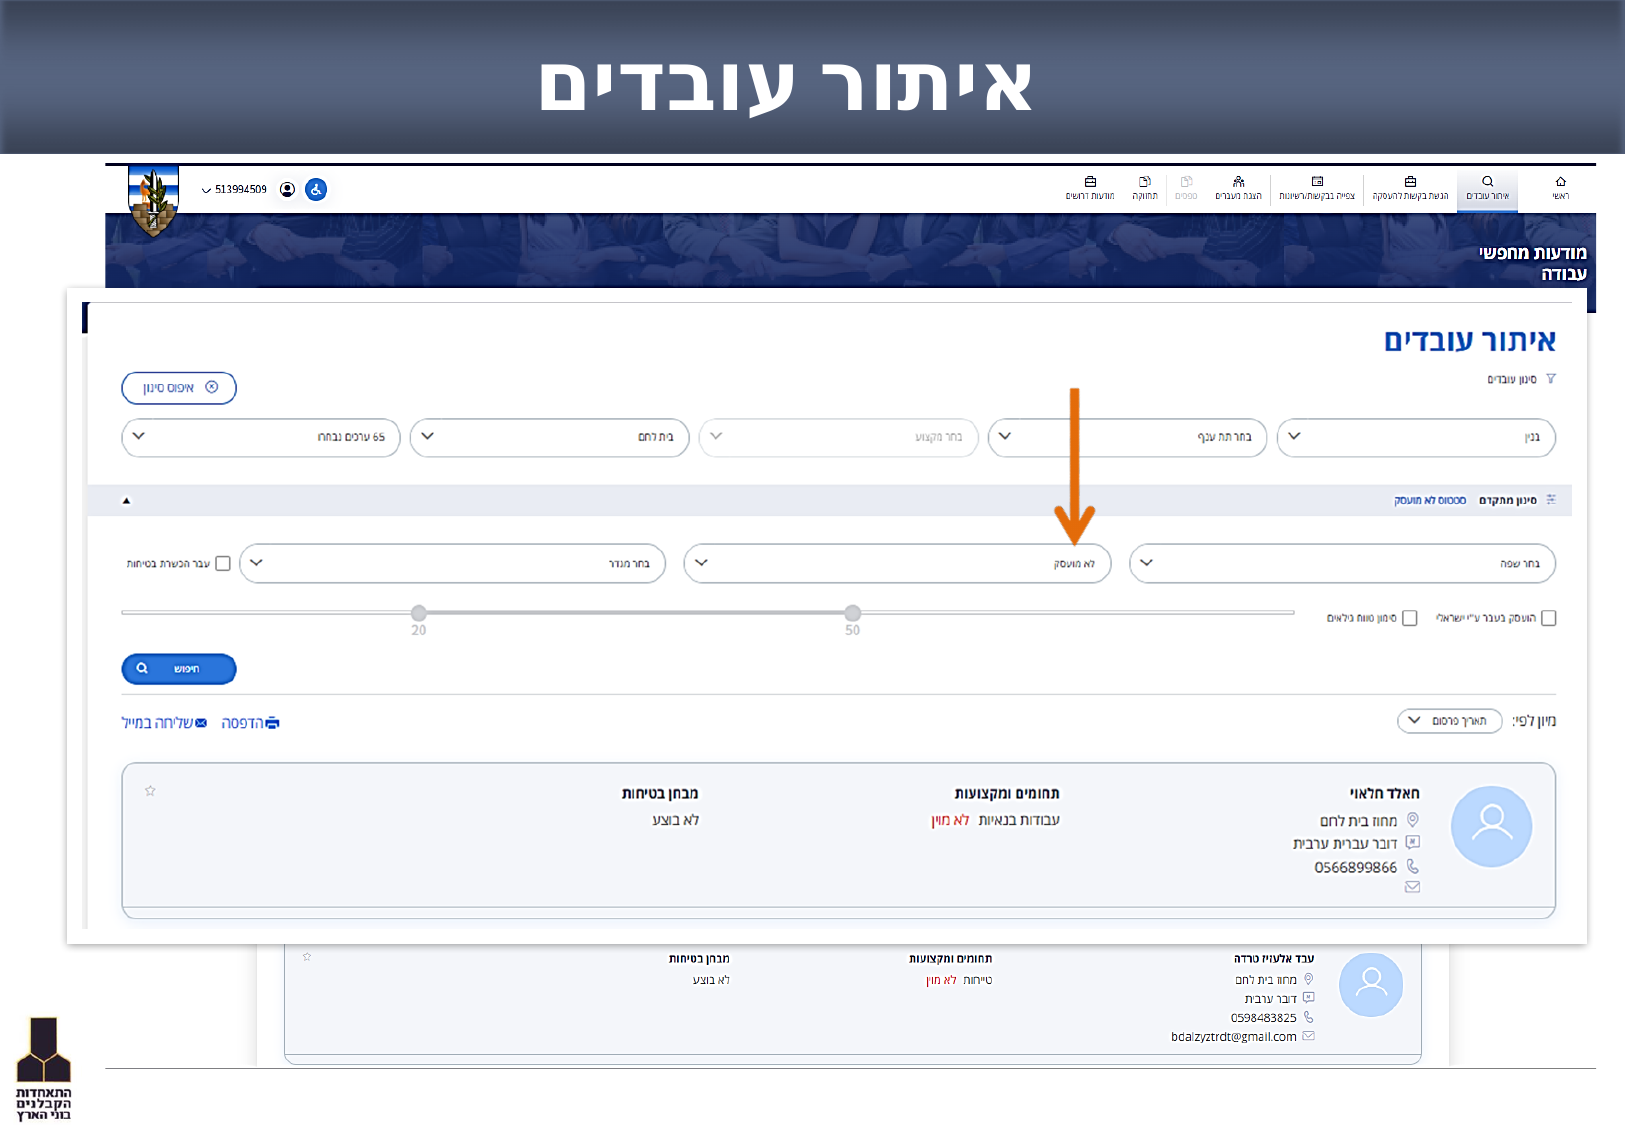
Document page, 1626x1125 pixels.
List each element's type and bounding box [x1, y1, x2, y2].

picture [6, 1010, 82, 1125]
picture [81, 163, 1597, 1069]
picture [0, 0, 1625, 155]
